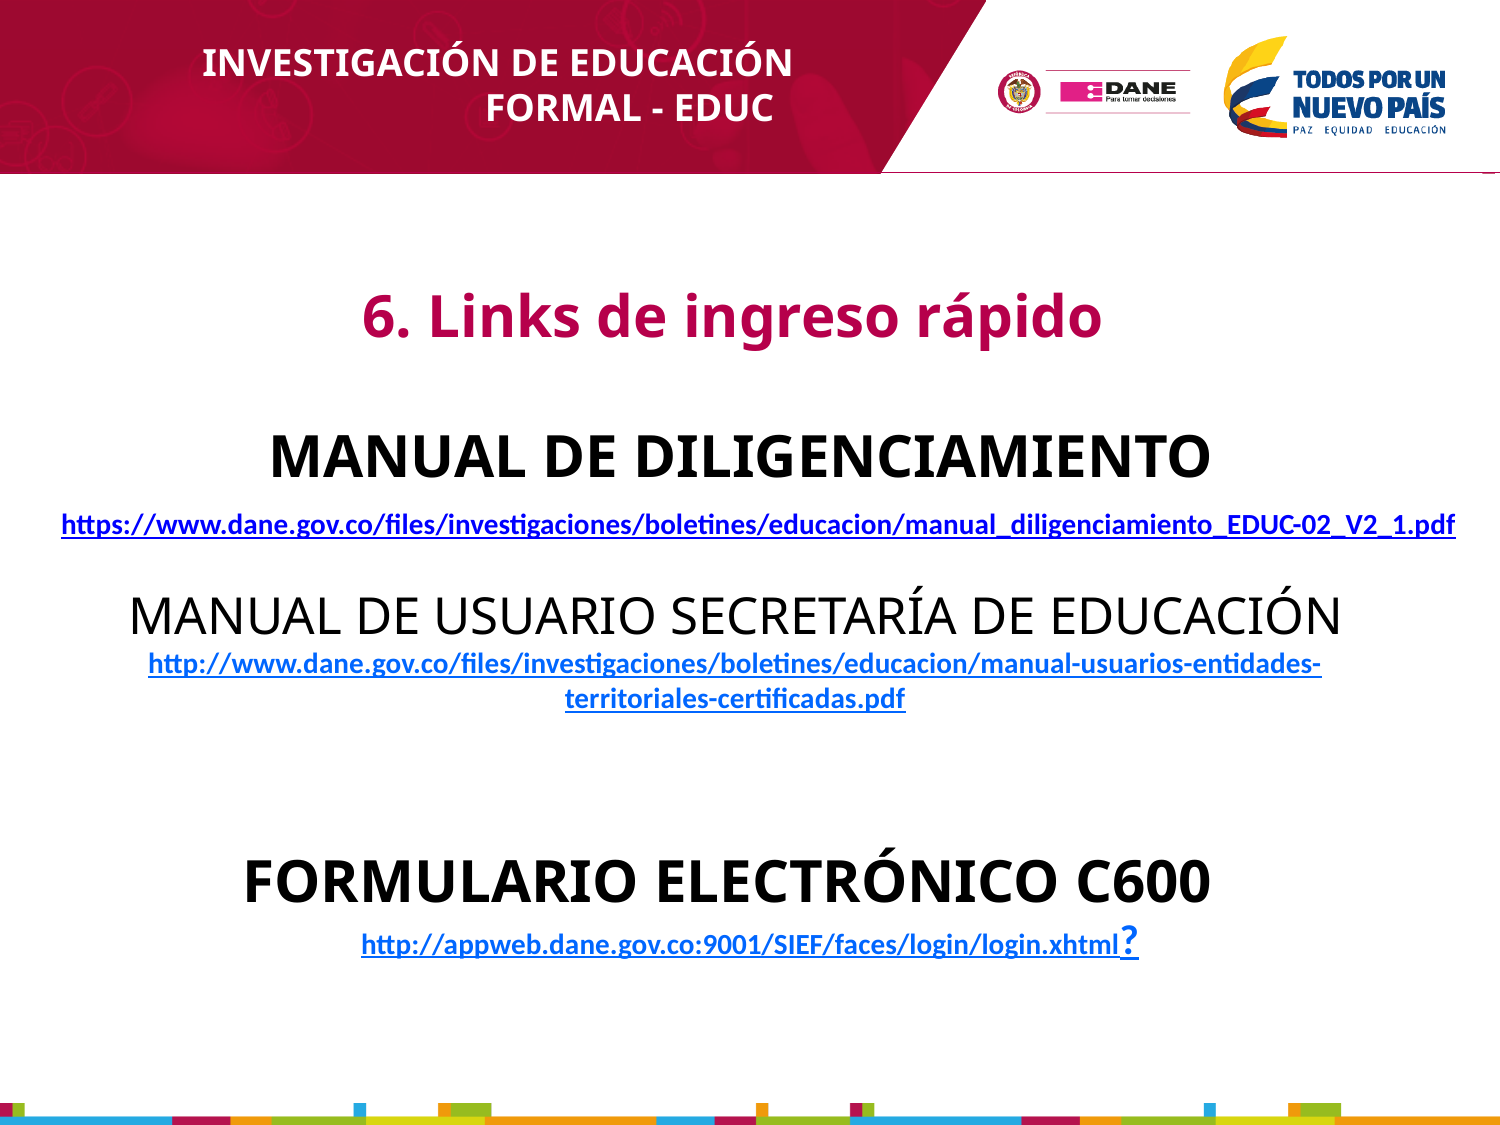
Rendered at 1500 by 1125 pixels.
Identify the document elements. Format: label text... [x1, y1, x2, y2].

picture [0, 1103, 1500, 1125]
picture [0, 0, 986, 172]
text_box 6. Links de ingreso rápido MANUAL DE DILIGENCIAMIENTO [100, 278, 1365, 489]
text_box MANUAL DE USUARIO SECRETARÍA DE EDUCACIÓN http://www.dane.gov.co/files/investigaciones/boletines/educacion/manual-usuarios-entidades-territoriales-certificadas.pdf [103, 583, 1368, 776]
text_box https://www.dane.gov.co/files/investigaciones/boletines/educacion/manual_diligenciamiento_EDUC-02_V2_1.pdf [17, 498, 1500, 549]
text_box http://appweb.dane.gov.co:9001/SIEF/faces/login/login.xhtml? [171, 905, 1329, 970]
text_box INVESTIGACIÓN DE EDUCACIÓN FORMAL - EDUC [58, 31, 809, 136]
picture [998, 36, 1466, 138]
text_box FORMULARIO ELECTRÓNICO C600 [100, 704, 1353, 915]
